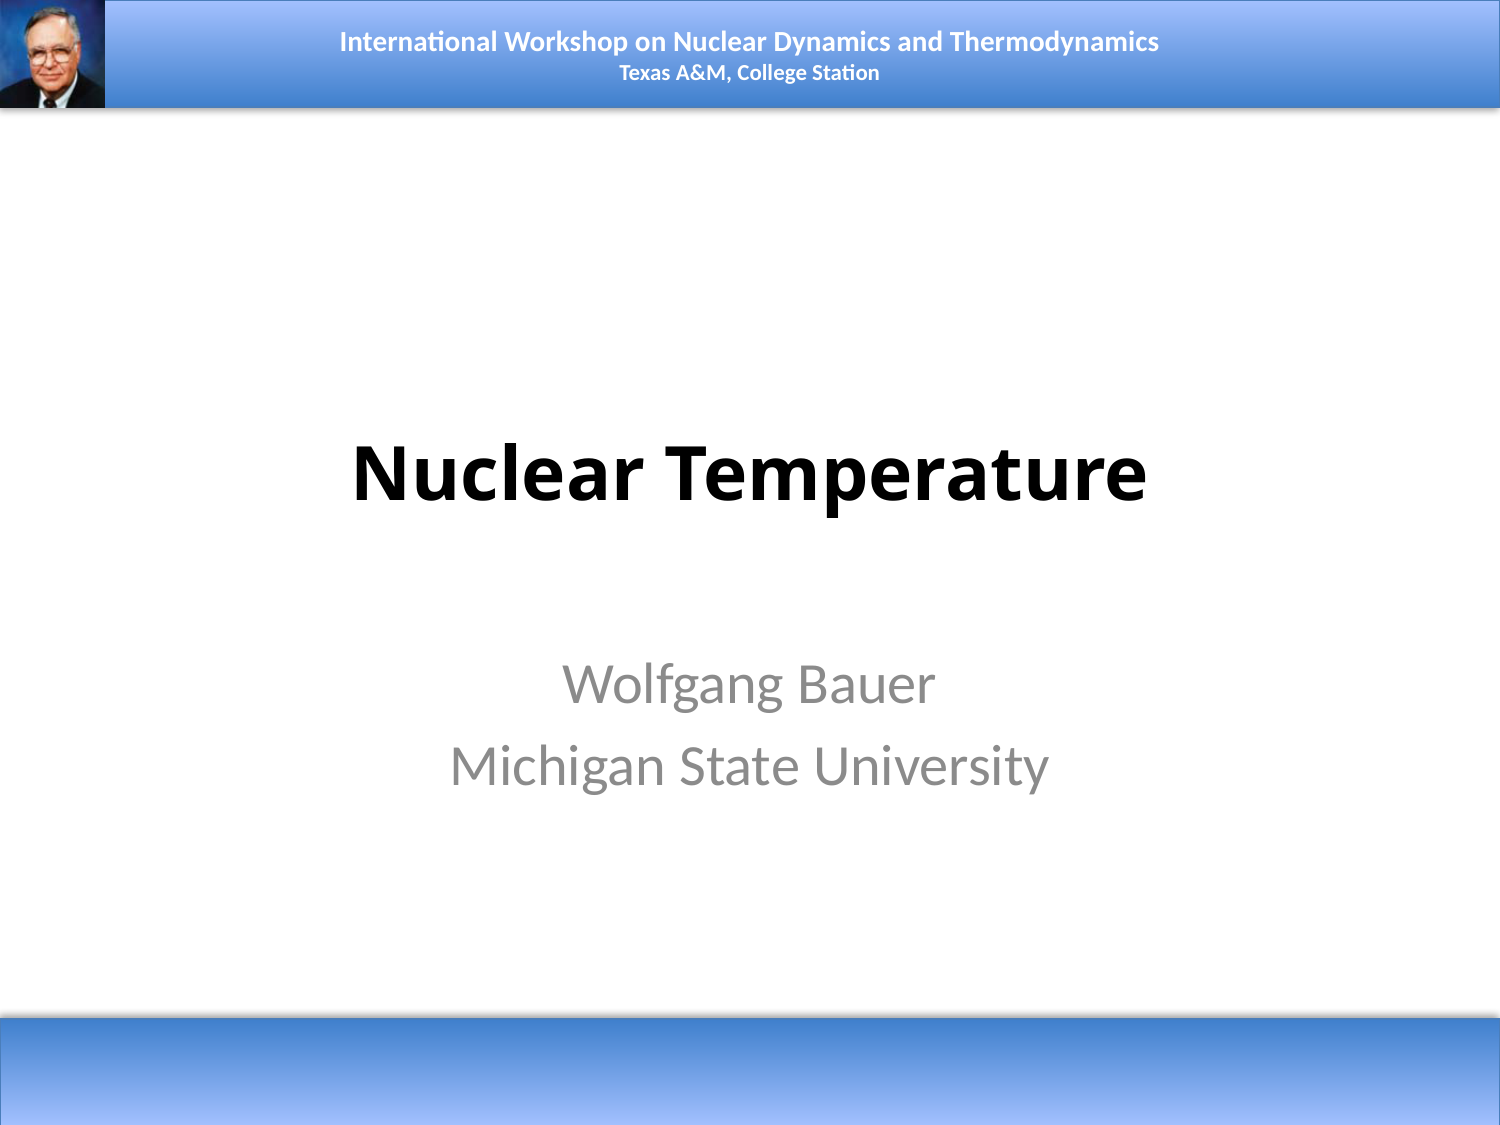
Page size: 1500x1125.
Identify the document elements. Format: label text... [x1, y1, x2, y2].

subtitle Wolfgang Bauer Michigan State University [225, 637, 1275, 925]
picture [0, 0, 105, 108]
title Nuclear Temperature [112, 349, 1388, 591]
